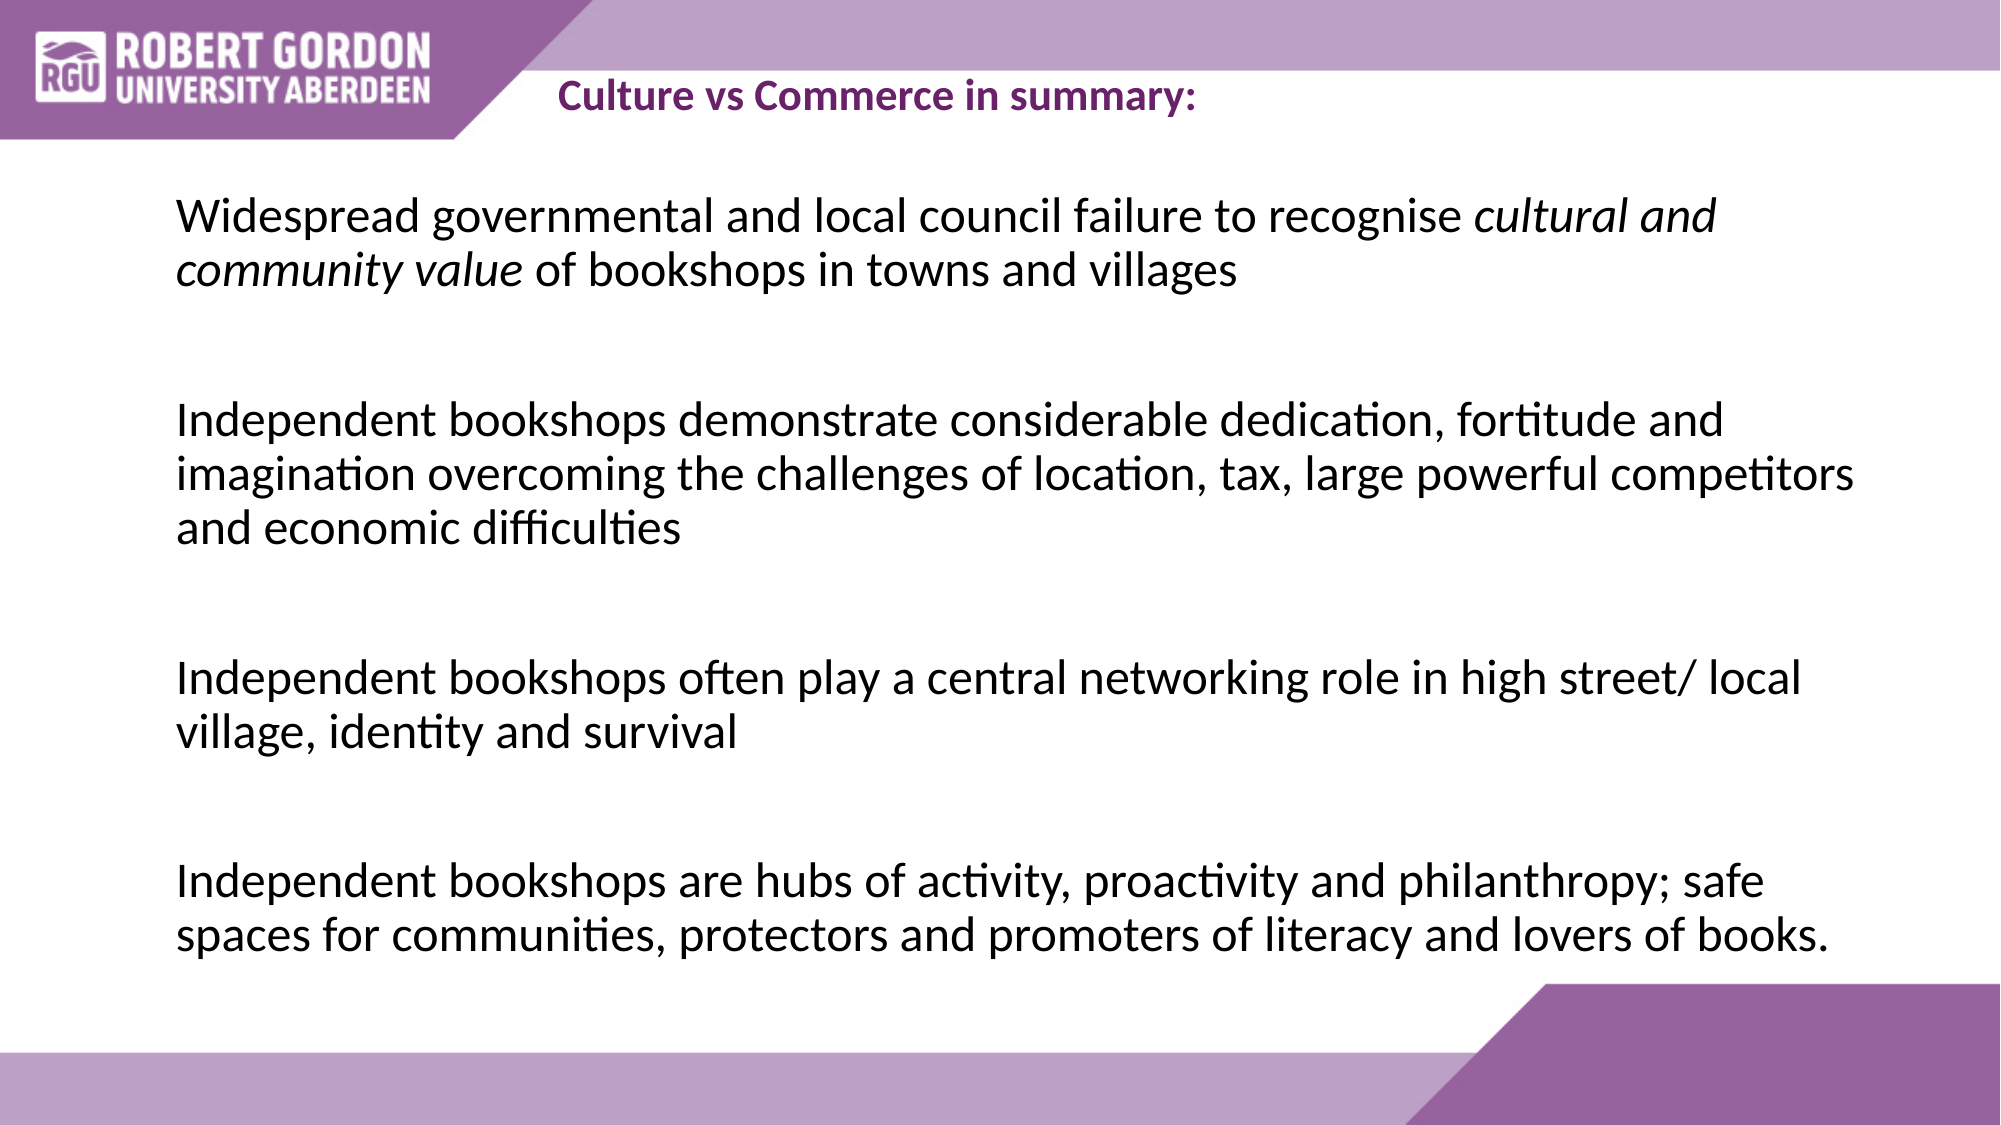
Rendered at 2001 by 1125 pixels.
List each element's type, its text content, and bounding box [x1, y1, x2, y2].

picture [0, 0, 2000, 1125]
list Widespread governmental and local council failure to recognise cultural and community value of bookshops in towns and villages Independent bookshops demonstrate considerable dedication, fortitude and imagination overcoming the challenges of location, tax, large powerful competitors and economic difficulties Independent bookshops often play a central networking role in high street/ local village, identity and survival Independent bookshops are hubs of activity, proactivity and philanthropy; safe spaces for communities, protectors and promoters of literacy and lovers of books. [160, 182, 1874, 1074]
title Culture vs Commerce in summary: [543, 64, 1874, 182]
